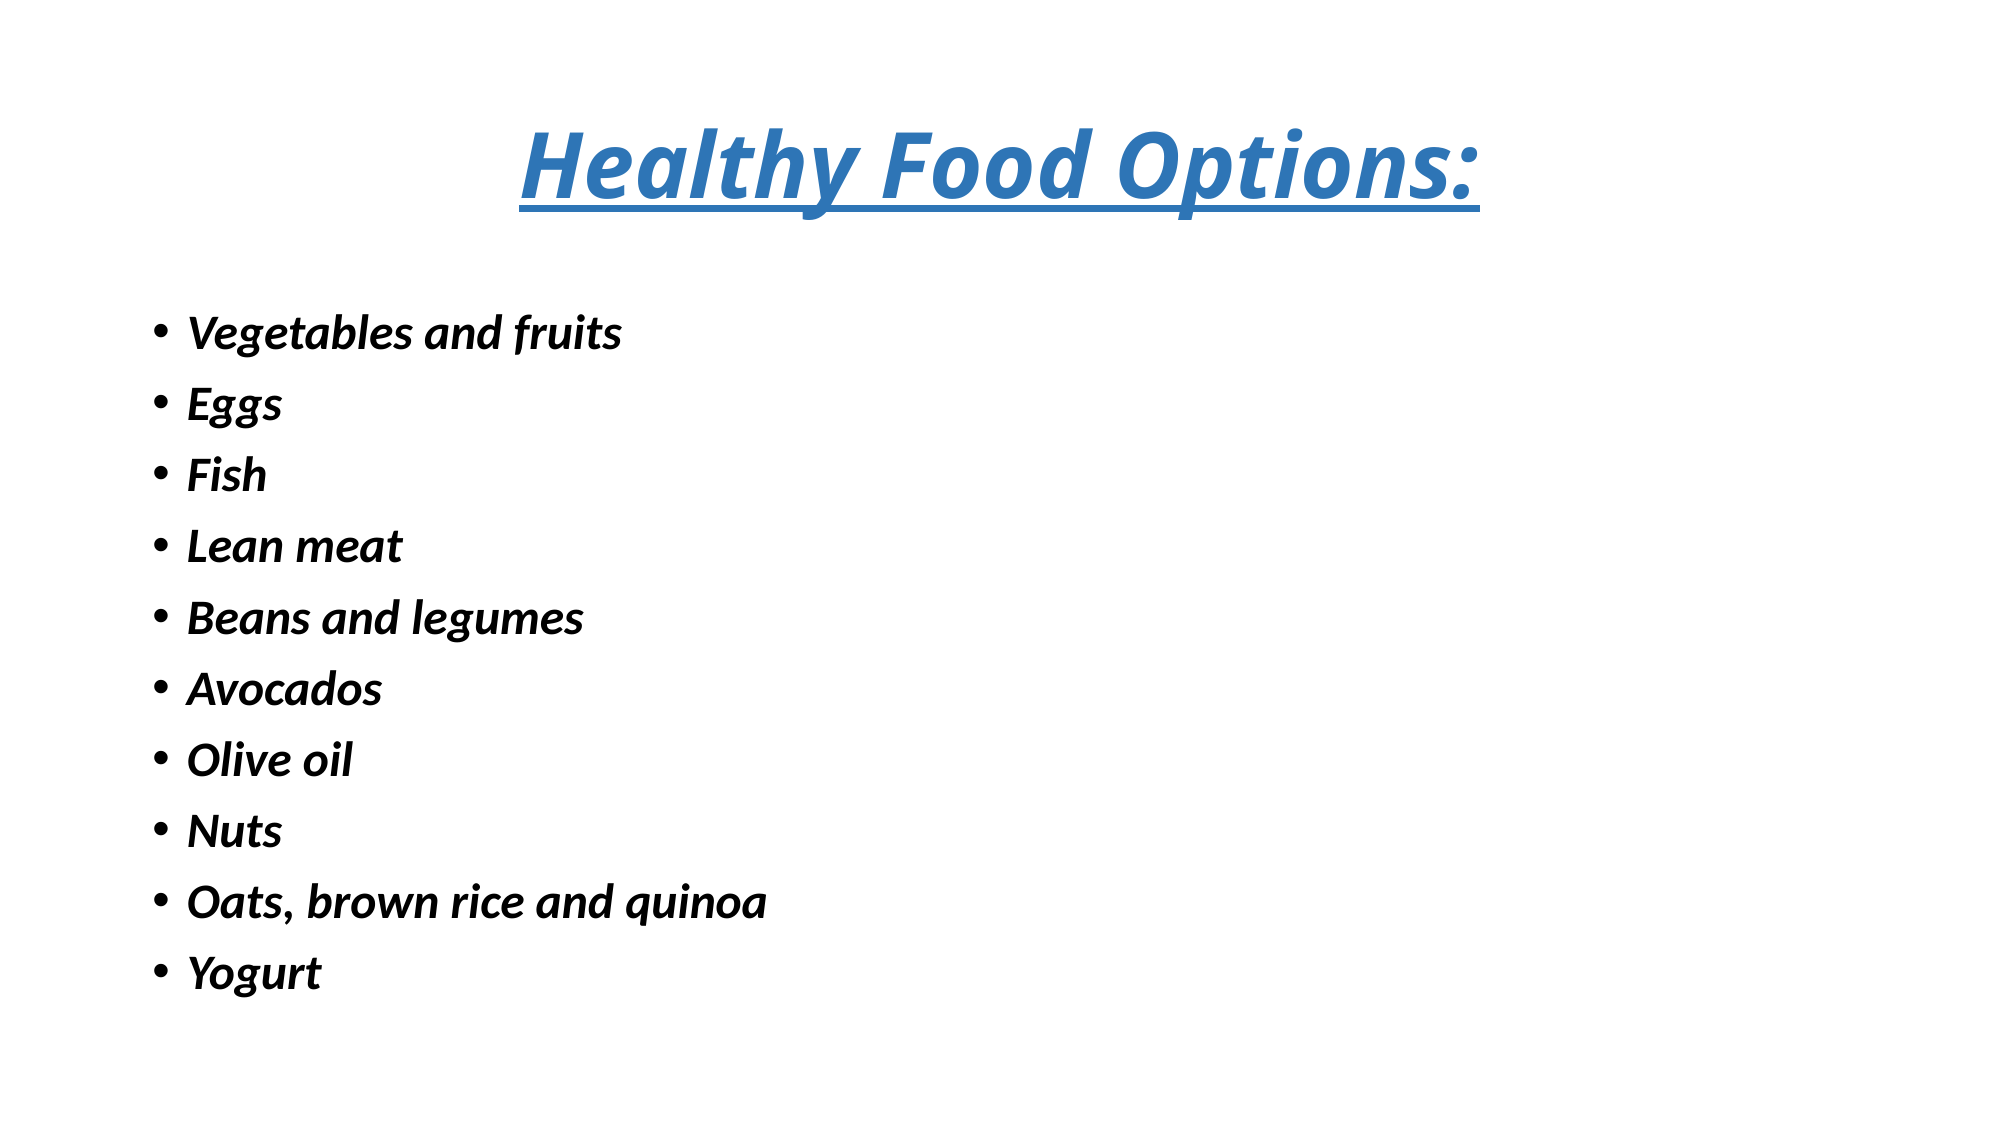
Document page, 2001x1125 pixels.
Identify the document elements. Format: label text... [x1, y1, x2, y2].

title Healthy Food Options: [137, 59, 1863, 278]
list Vegetables and fruits Eggs Fish Lean meat Beans and legumes Avocados Olive oil Nuts Oats, brown rice and quinoa Yogurt [137, 299, 1863, 1014]
